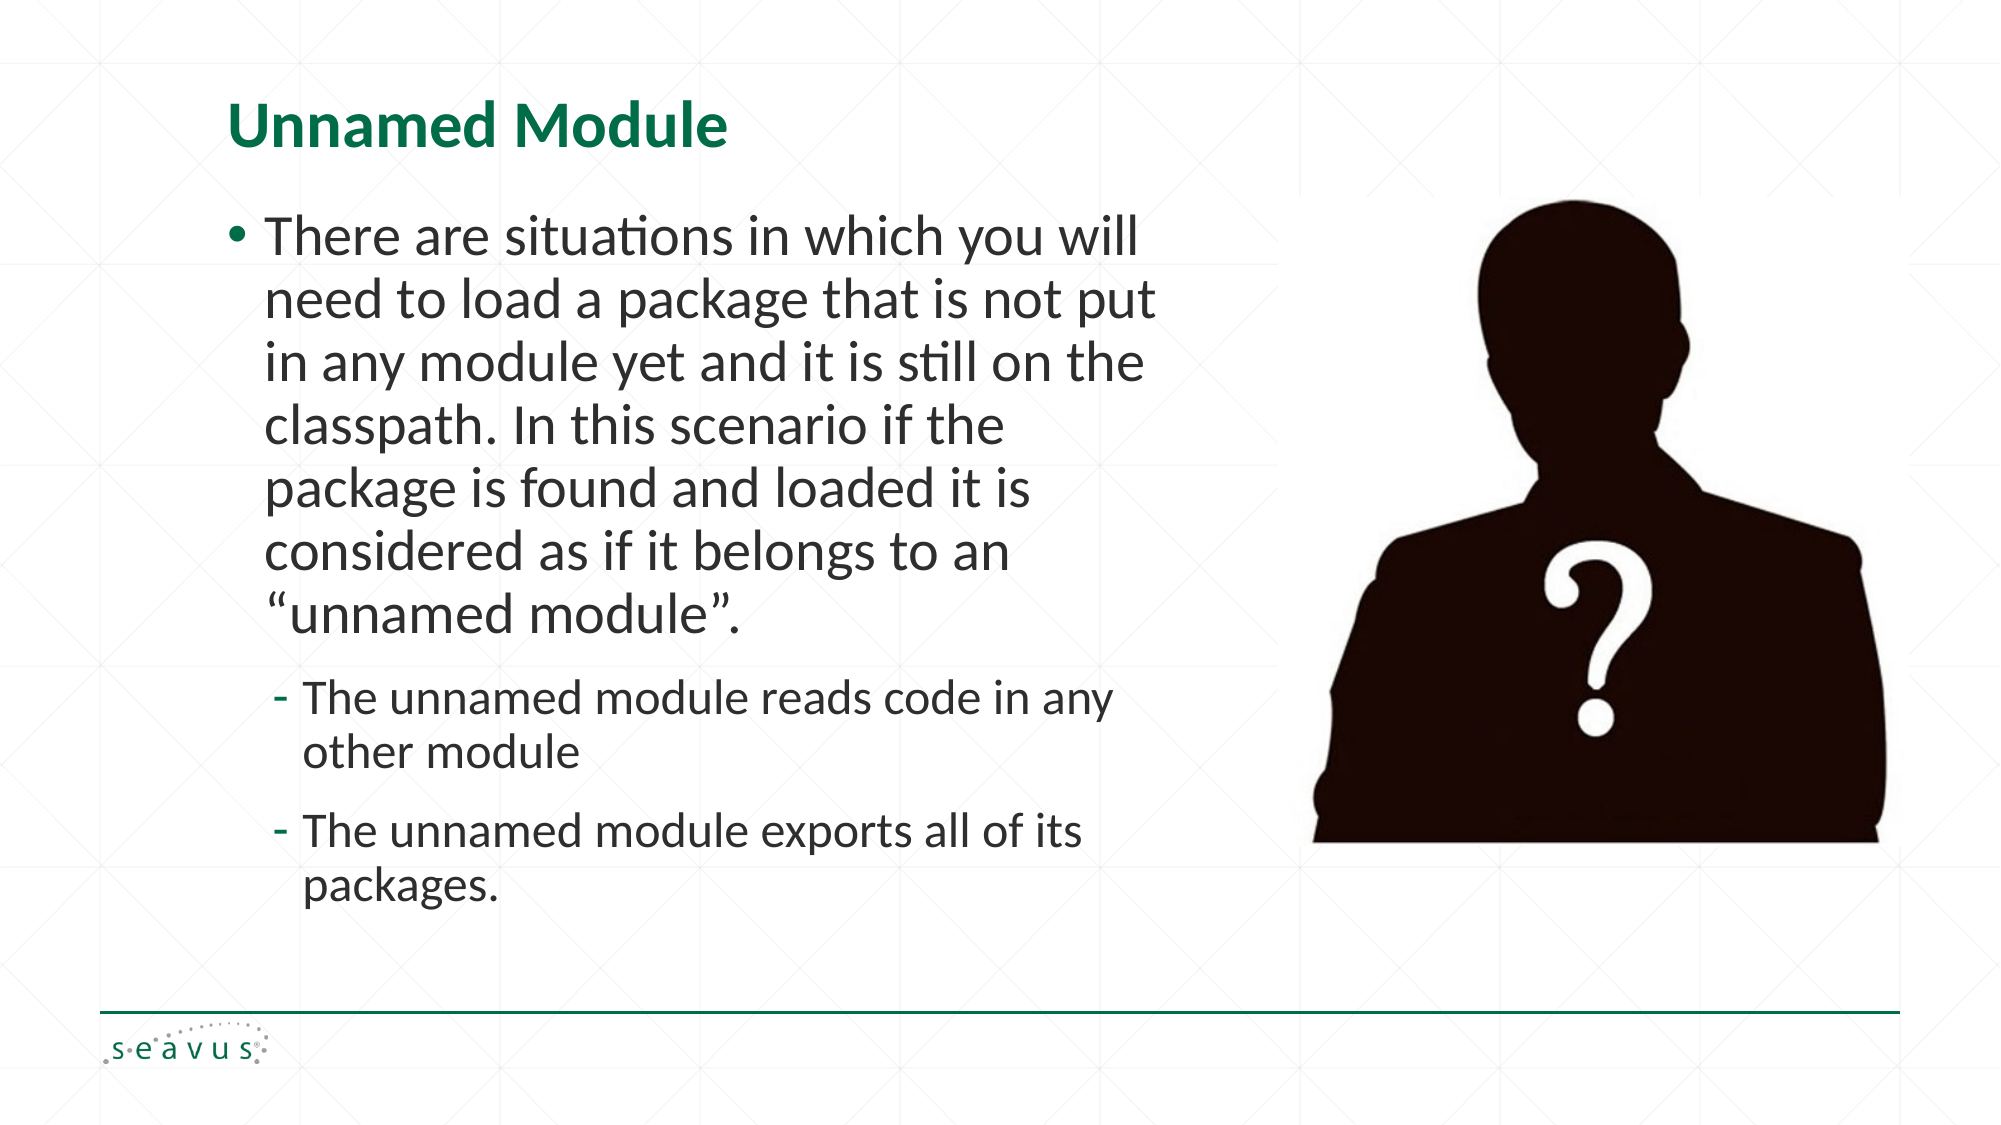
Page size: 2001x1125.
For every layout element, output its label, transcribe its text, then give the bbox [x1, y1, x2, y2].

list There are situations in which you will need to load a package that is not put in any module yet and it is still on the classpath. In this scenario if the package is found and loaded it is considered as if it belongs to an “unnamed module”. The unnamed module reads code in any other module The unnamed module exports all of its packages. [212, 197, 1207, 982]
title Unnamed Module [212, 28, 1788, 170]
picture [103, 1022, 268, 1064]
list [1278, 197, 1909, 846]
